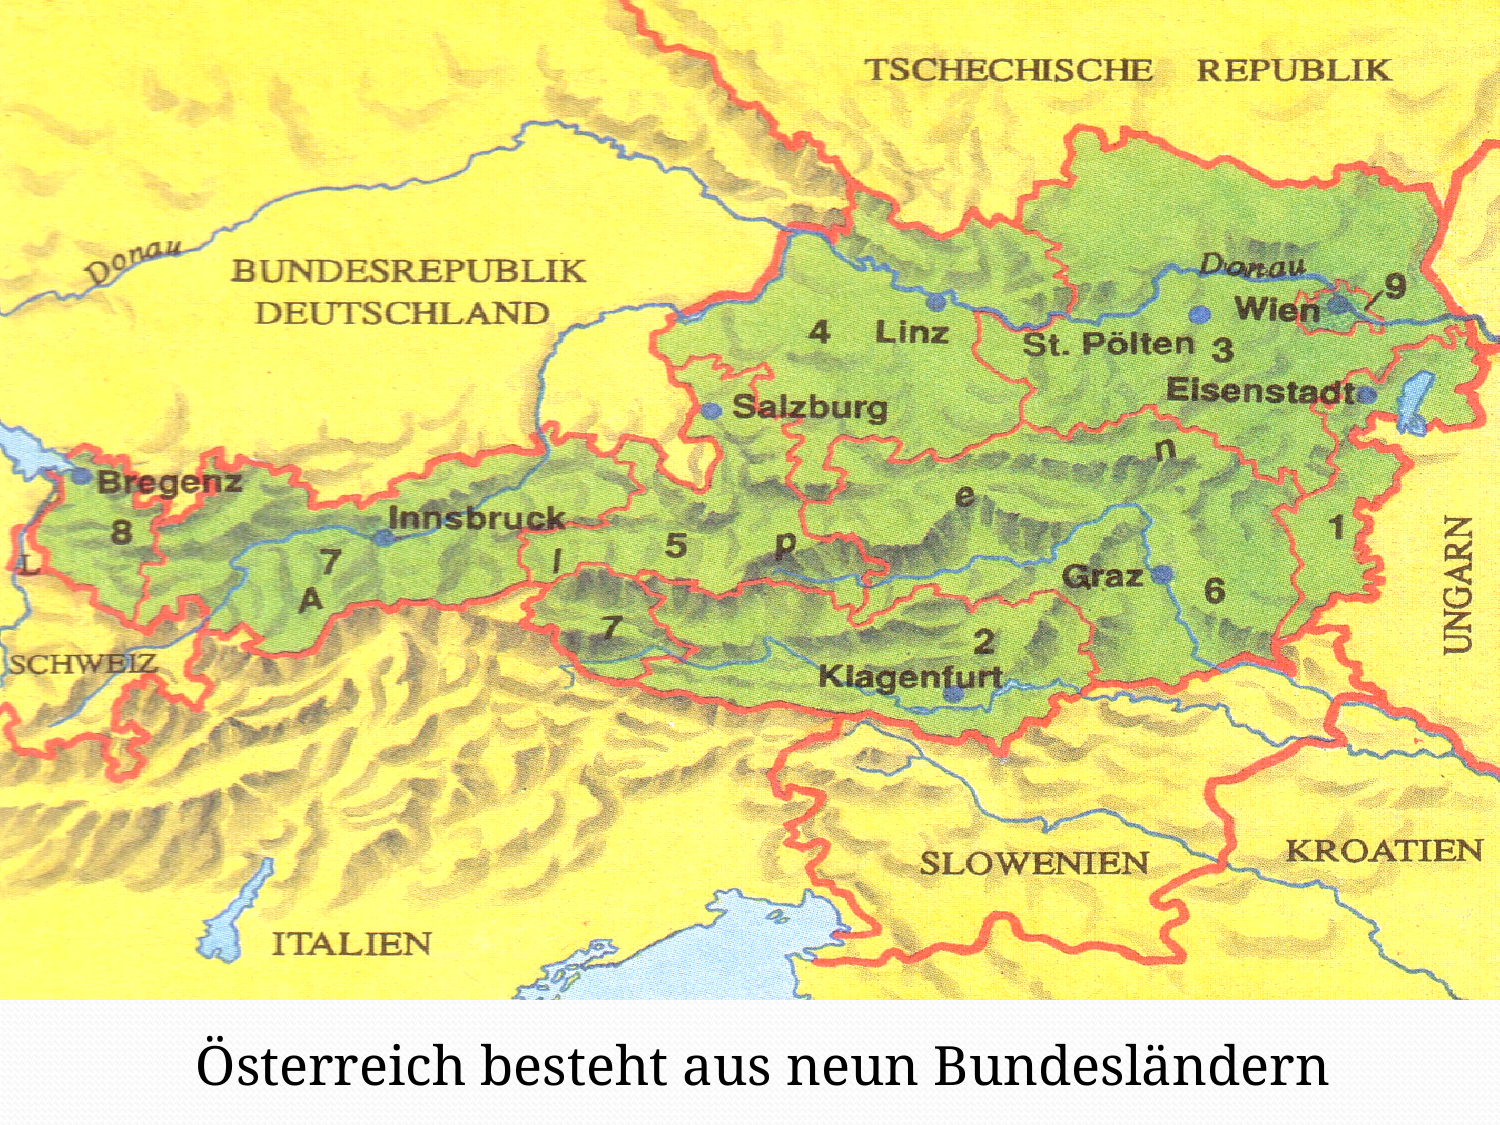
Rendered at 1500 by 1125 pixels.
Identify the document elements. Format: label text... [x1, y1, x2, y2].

list Österreich besteht aus neun Bundesländern [88, 1023, 1439, 1125]
picture [0, 0, 1500, 1000]
